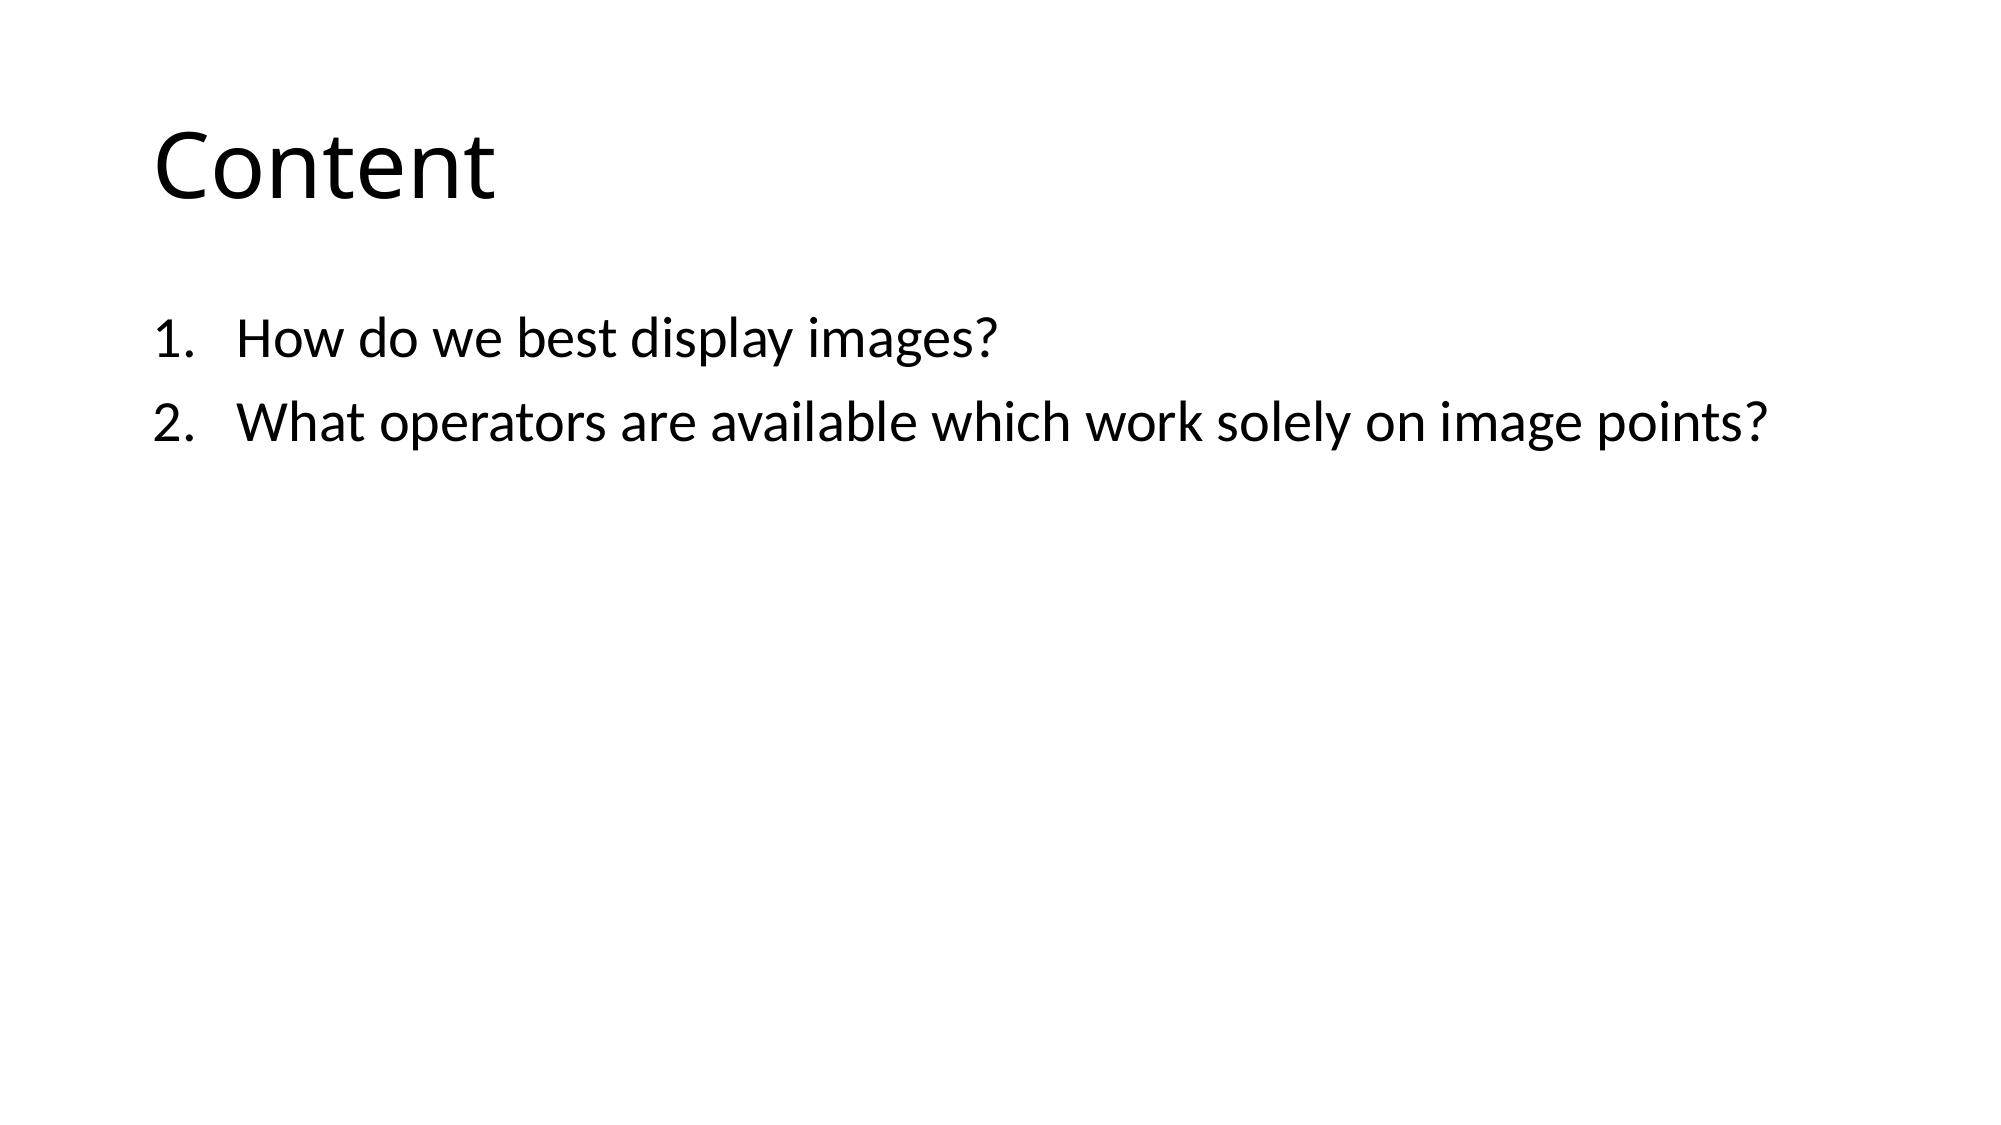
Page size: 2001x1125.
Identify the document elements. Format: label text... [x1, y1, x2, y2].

title Content [137, 59, 1863, 278]
list How do we best display images? What operators are available which work solely on image points? [137, 299, 1863, 1014]
